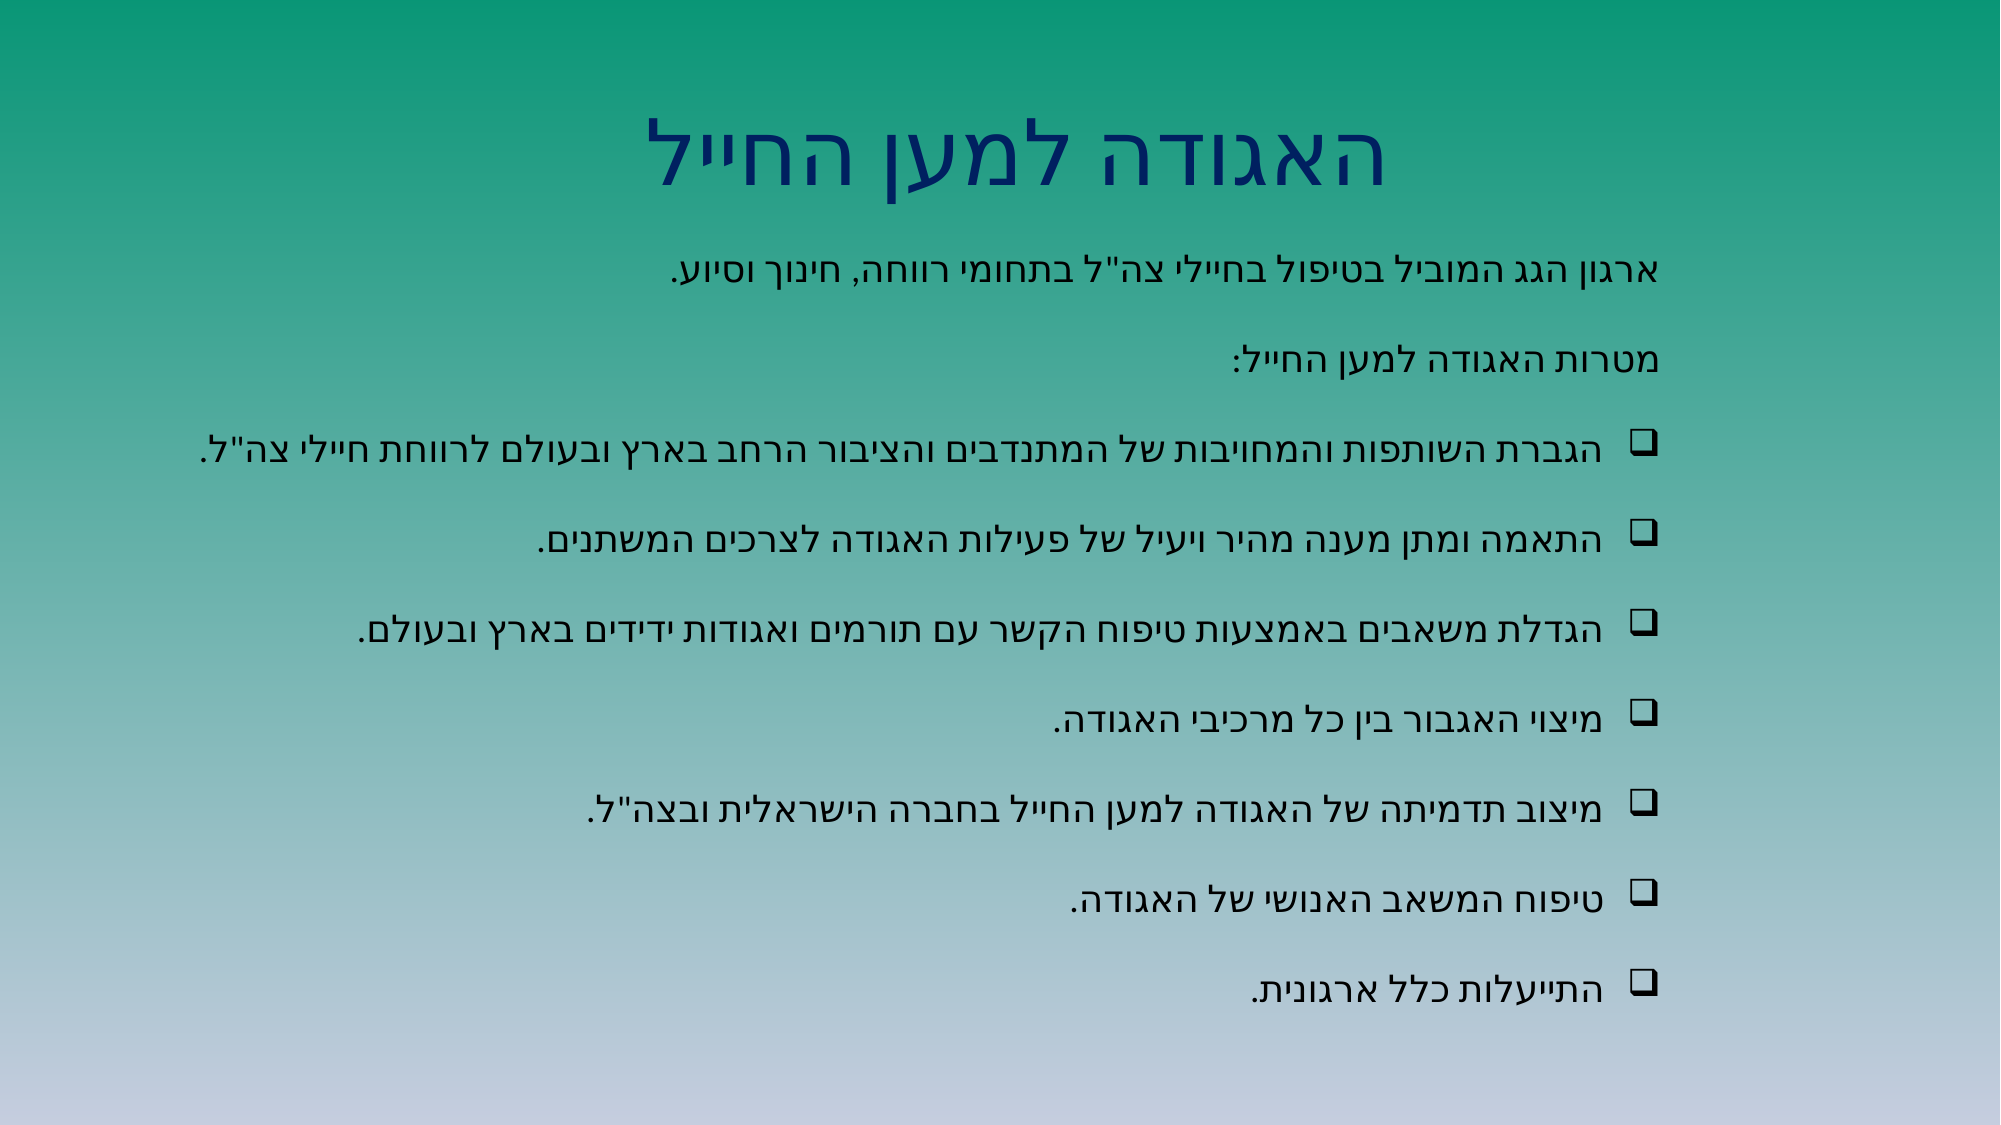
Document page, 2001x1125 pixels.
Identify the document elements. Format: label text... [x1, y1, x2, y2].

title האגודה למען החייל [515, 47, 1407, 192]
text_box ארגון הגג המוביל בטיפול בחיילי צה"ל בתחומי רווחה, חינוך וסיוע. מטרות האגודה למען החייל: הגברת השותפות והמחויבות של המתנדבים והציבור הרחב בארץ ובעולם לרווחת חיילי צה"ל. התאמה ומתן מענה מהיר ויעיל של פעילות האגודה לצרכים המשתנים. הגדלת משאבים באמצעות טיפוח הקשר עם תורמים ואגודות ידידים בארץ ובעולם. מיצוי האגבור בין כל מרכיבי האגודה. מיצוב תדמיתה של האגודה למען החייל בחברה הישראלית ובצה"ל. טיפוח המשאב האנושי של האגודה. התייעלות כלל ארגונית. [0, 192, 1677, 1105]
